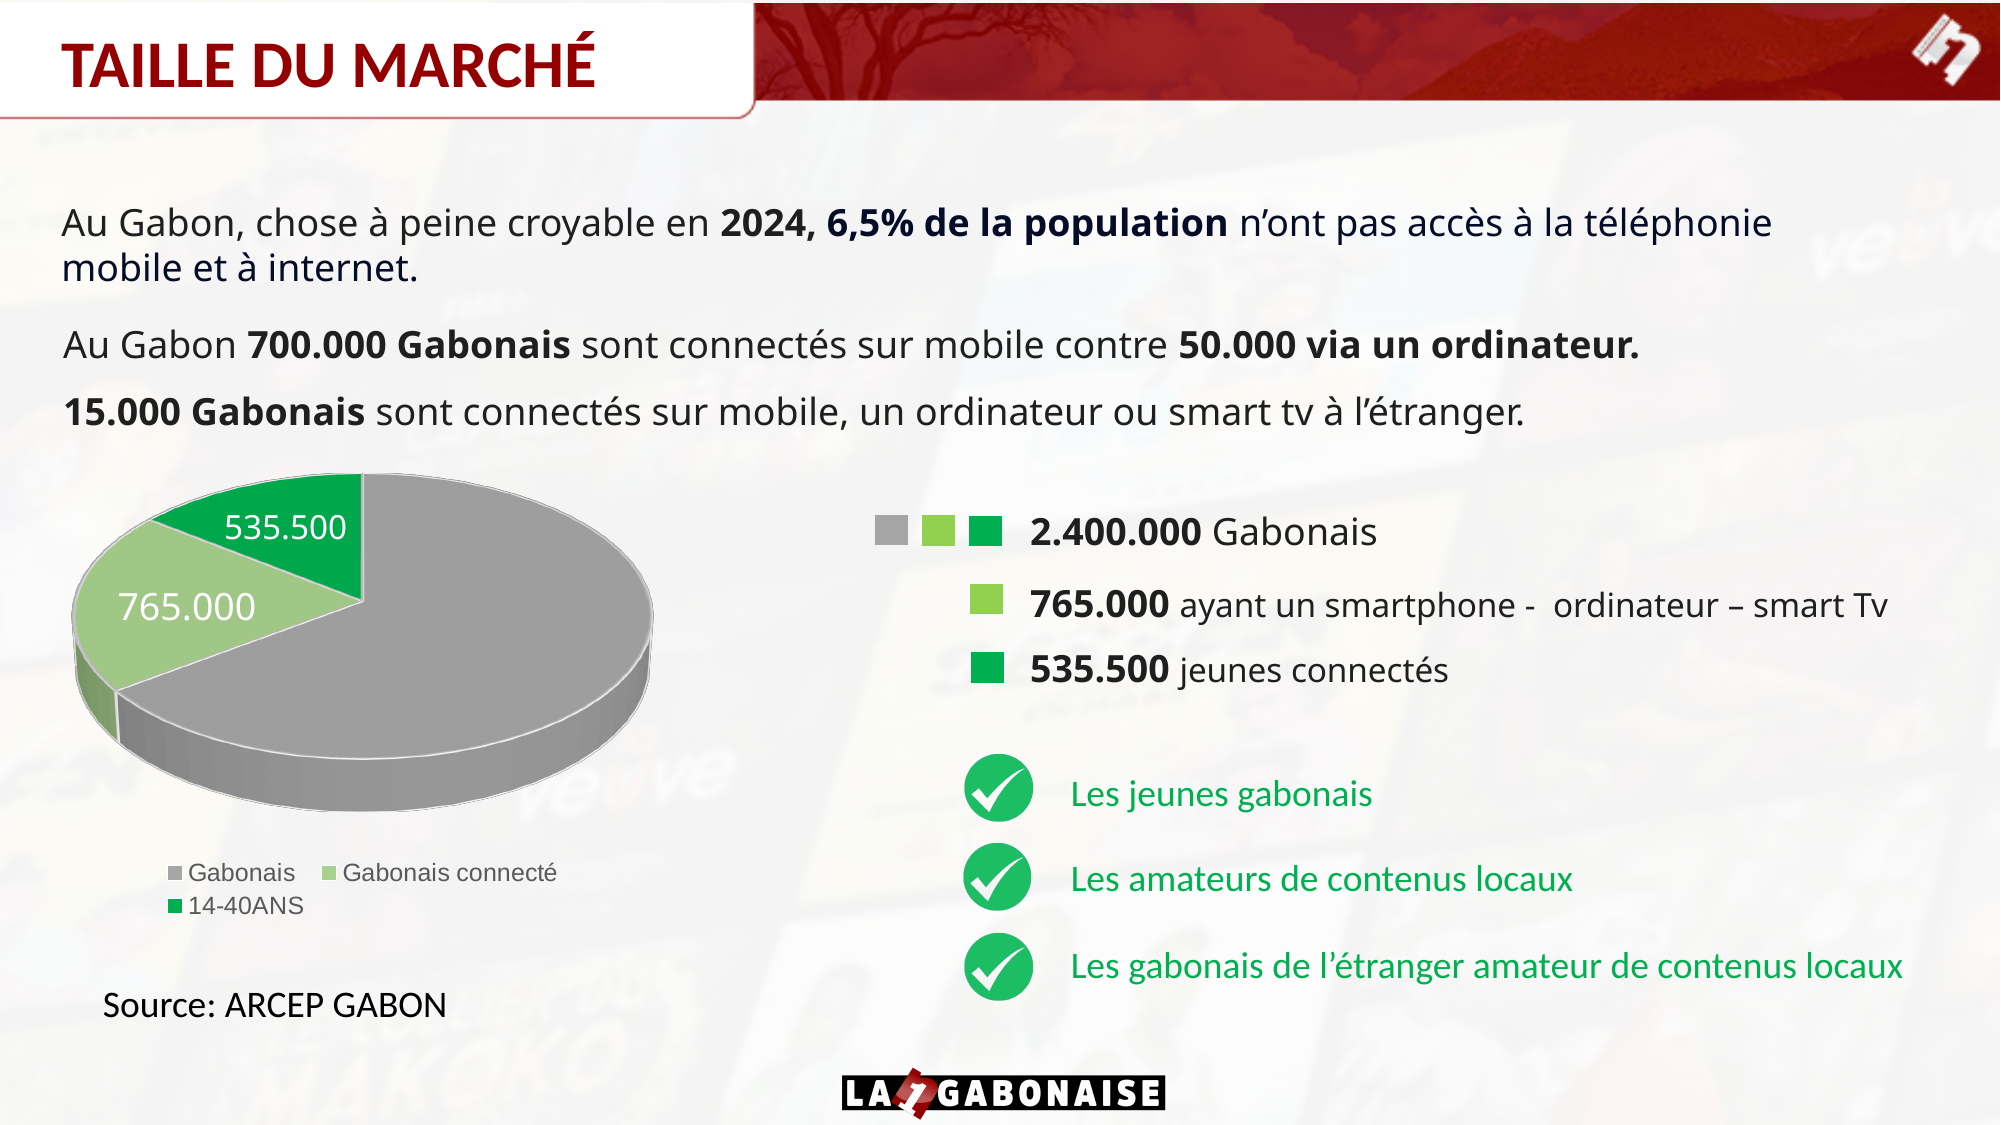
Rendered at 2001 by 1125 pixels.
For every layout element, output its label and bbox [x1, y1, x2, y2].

picture [0, 0, 2000, 1125]
chart [28, 441, 698, 926]
